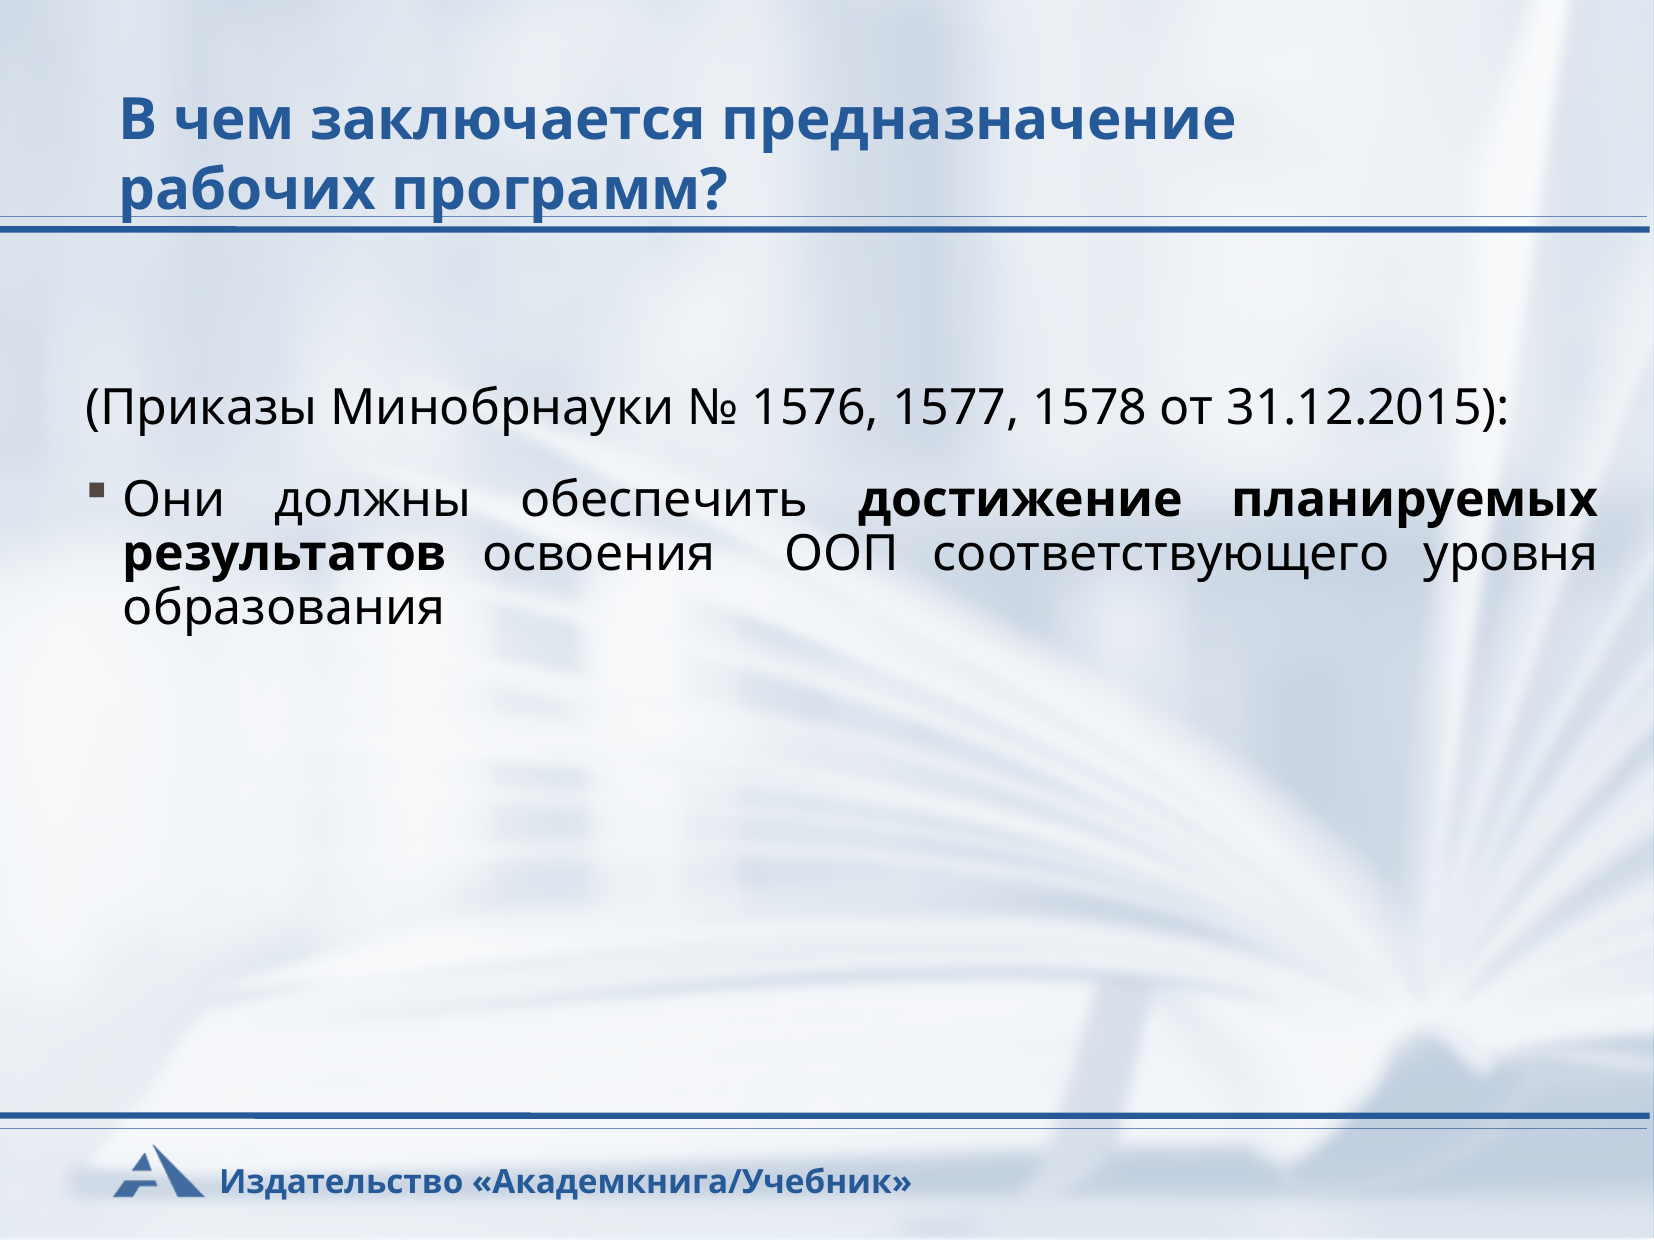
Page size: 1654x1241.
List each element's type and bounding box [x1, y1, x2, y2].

text_box [0, 0, 1654, 1241]
